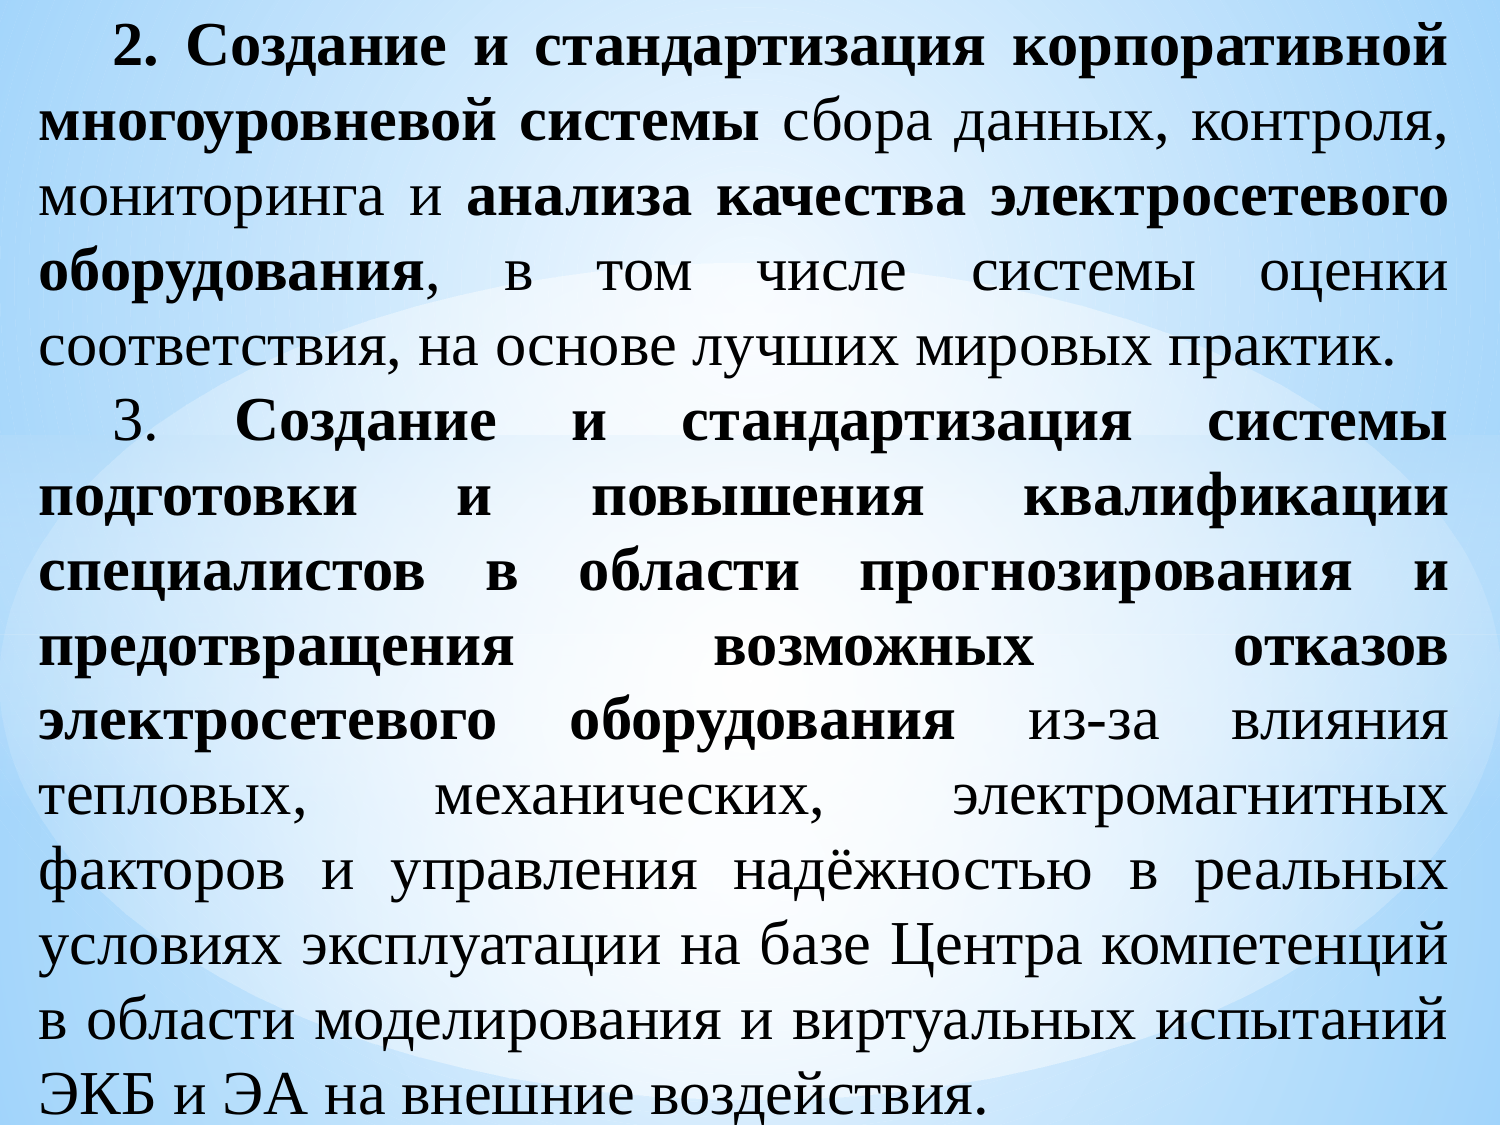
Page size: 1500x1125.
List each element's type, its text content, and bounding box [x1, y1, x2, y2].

text_box 2. Создание и стандартизация корпоративной многоуровневой системы сбора данных, контроля, мониторинга и анализа качества электросетевого оборудования, в том числе системы оценки соответствия, на основе лучших мировых практик. 3. Создание и стандартизация системы подготовки и повышения квалификации специалистов в области прогнозирования и предотвращения возможных отказов электросетевого оборудования из-за влияния тепловых, механических, электромагнитных факторов и управления надёжностью в реальных условиях эксплуатации на базе Центра компетенций в области моделирования и виртуальных испытаний ЭКБ и ЭА на внешние воздействия. [23, 0, 1465, 1125]
